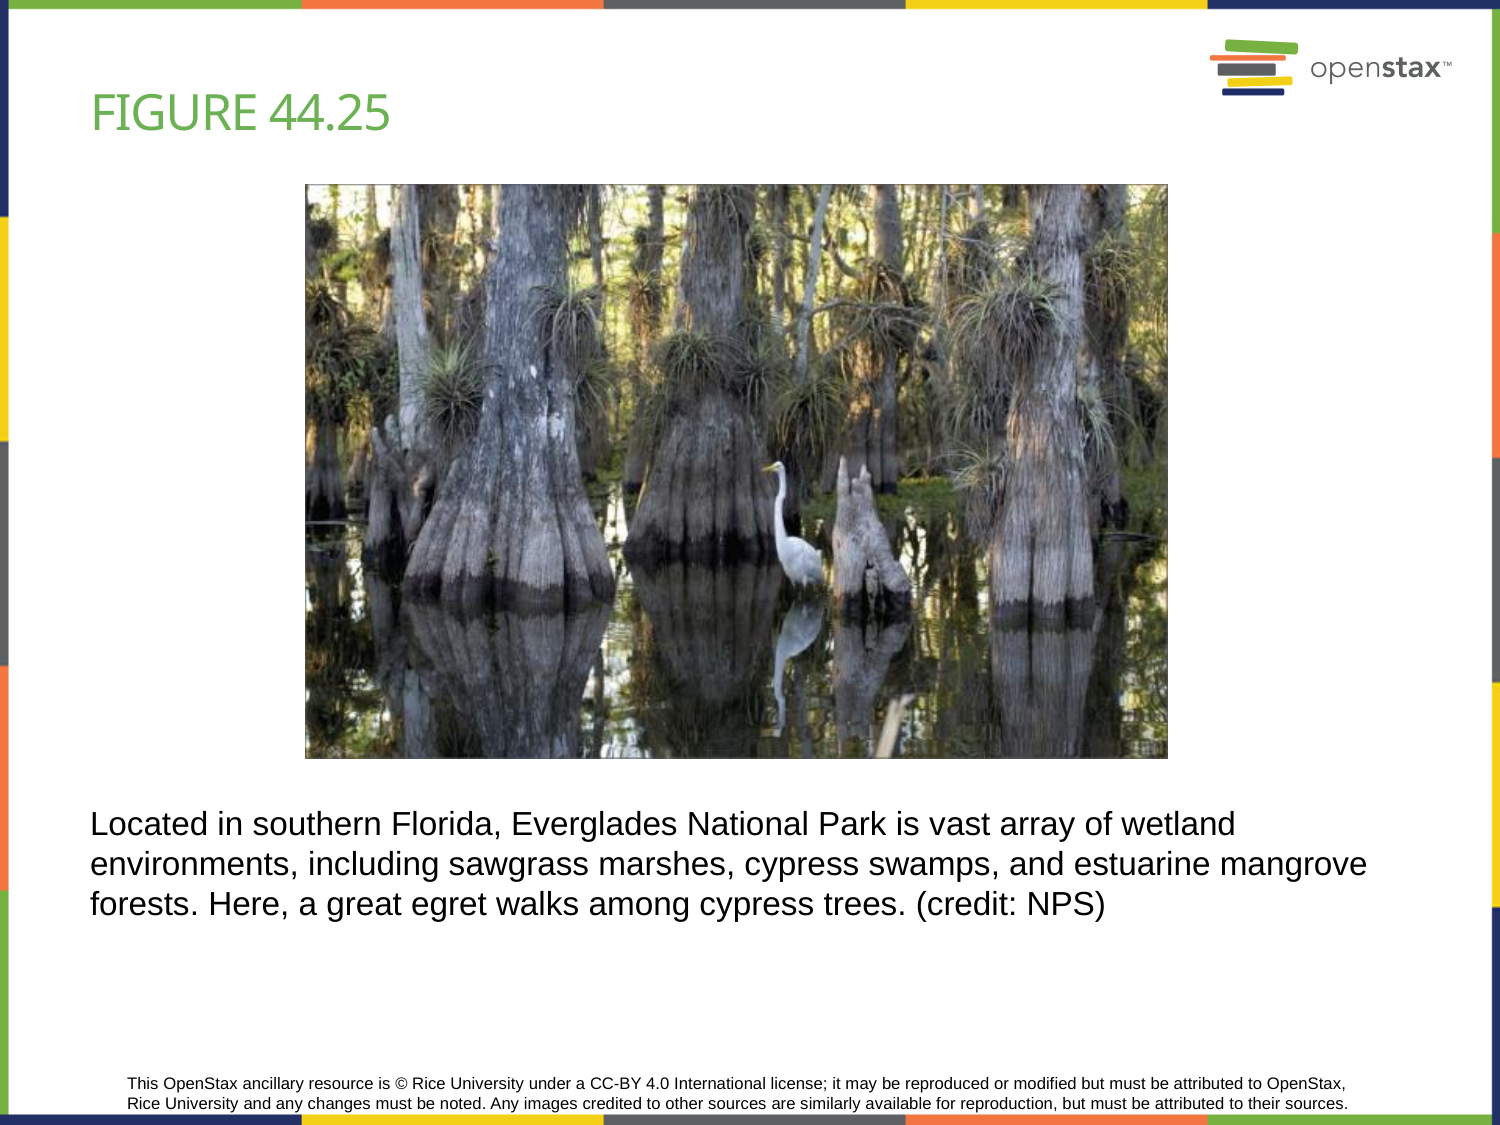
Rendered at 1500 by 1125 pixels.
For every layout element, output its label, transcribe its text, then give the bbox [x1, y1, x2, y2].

picture [0, 0, 1500, 1125]
list Located in southern Florida, Everglades National Park is vast array of wetland environments, including sawgrass marshes, cypress swamps, and estuarine mangrove forests. Here, a great egret walks among cypress trees. (credit: NPS) [75, 794, 1398, 986]
footer This OpenStax ancillary resource is © Rice University under a CC-BY 4.0 International license; it may be reproduced or modified but must be attributed to OpenStax, Rice University and any changes must be noted. Any images credited to other sources are similarly available for reproduction, but must be attributed to their sources. [112, 1065, 1398, 1112]
title Figure 44.25 [75, 39, 1398, 148]
